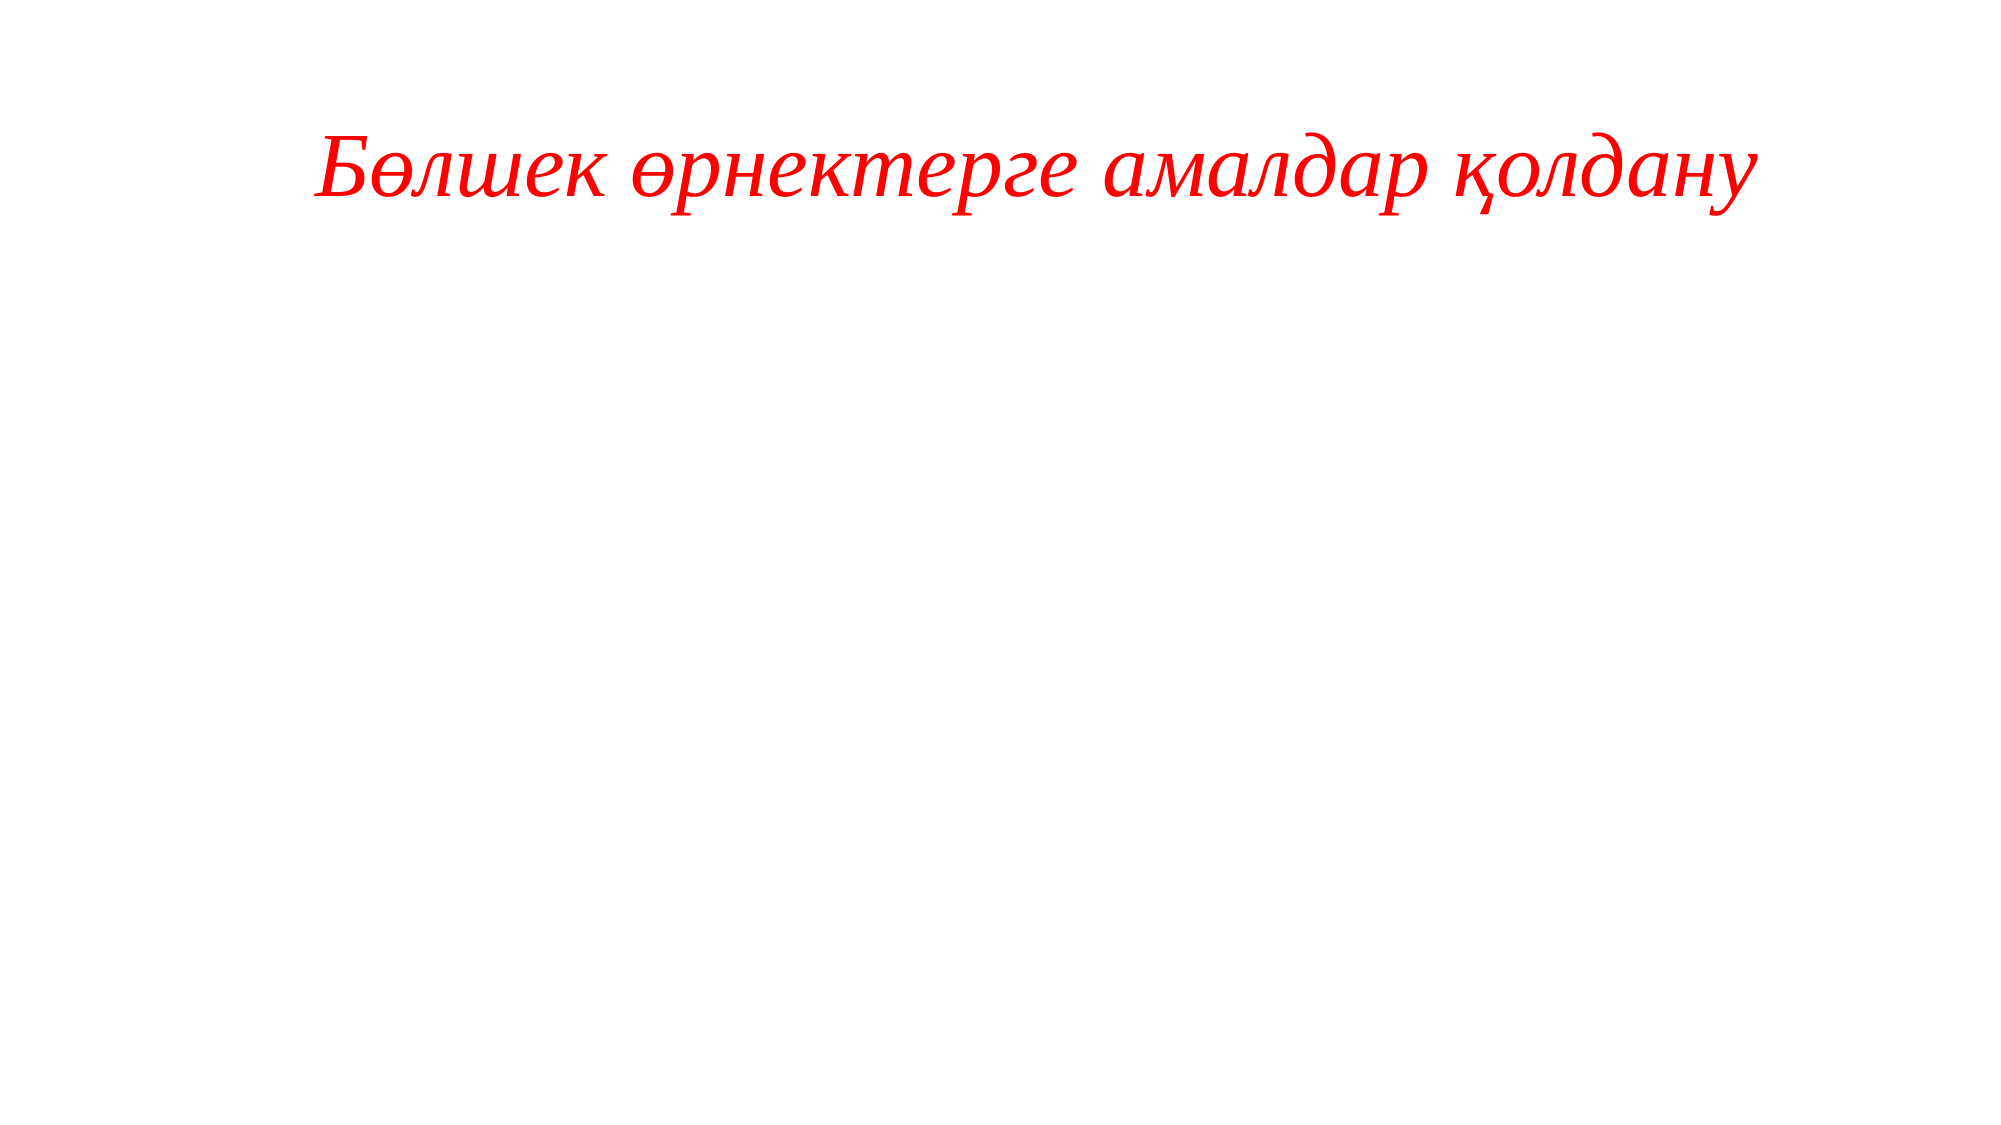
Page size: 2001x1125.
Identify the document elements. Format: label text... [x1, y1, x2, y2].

text_box Бөлшек өрнектерге амалдар қолдану [300, 97, 1776, 223]
